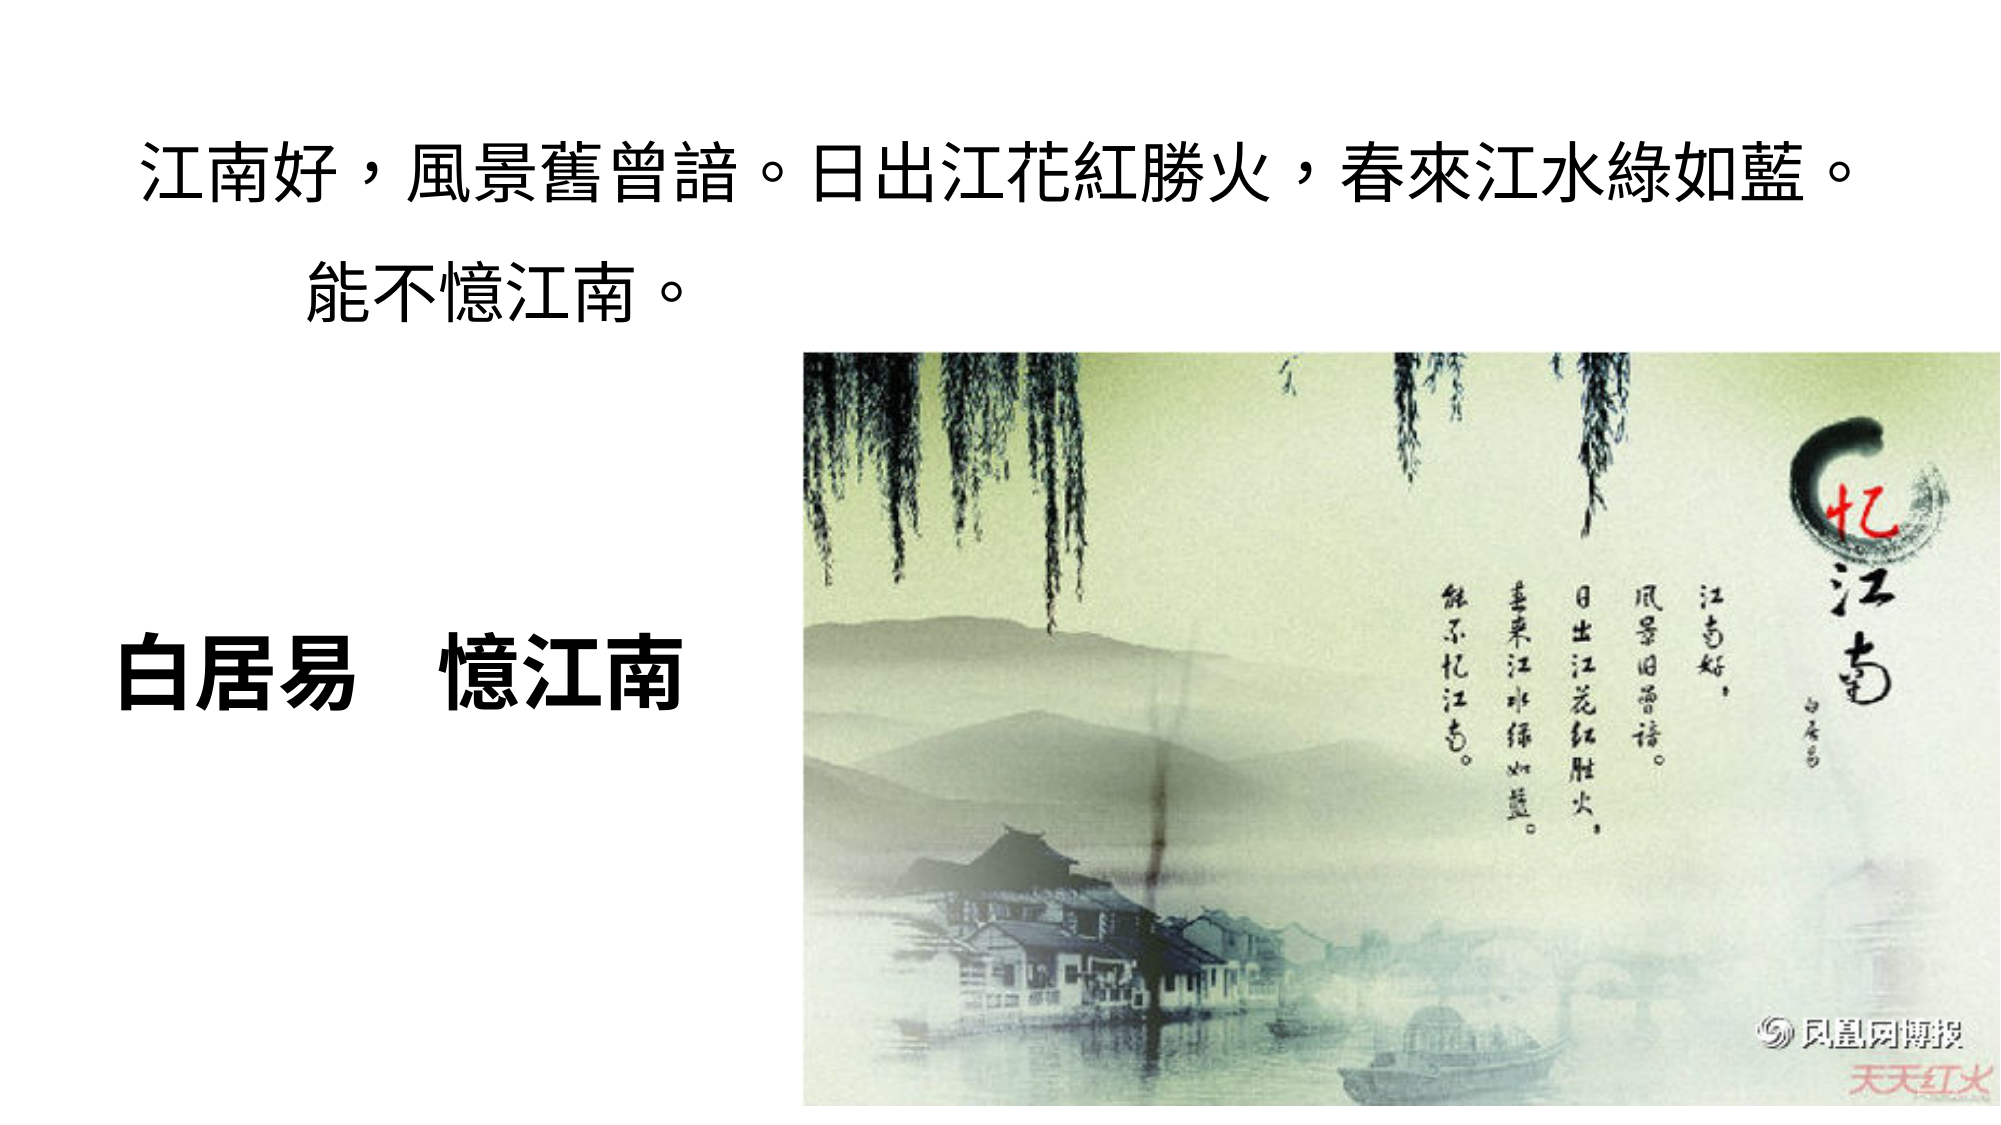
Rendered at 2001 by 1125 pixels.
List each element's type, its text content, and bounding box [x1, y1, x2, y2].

picture [802, 351, 2000, 1106]
text_box 江南好，風景舊曾諳。日出江花紅勝火，春來江水綠如藍。 能不憶江南。 [123, 83, 1862, 339]
text_box 白居易 憶江南 [96, 612, 703, 728]
